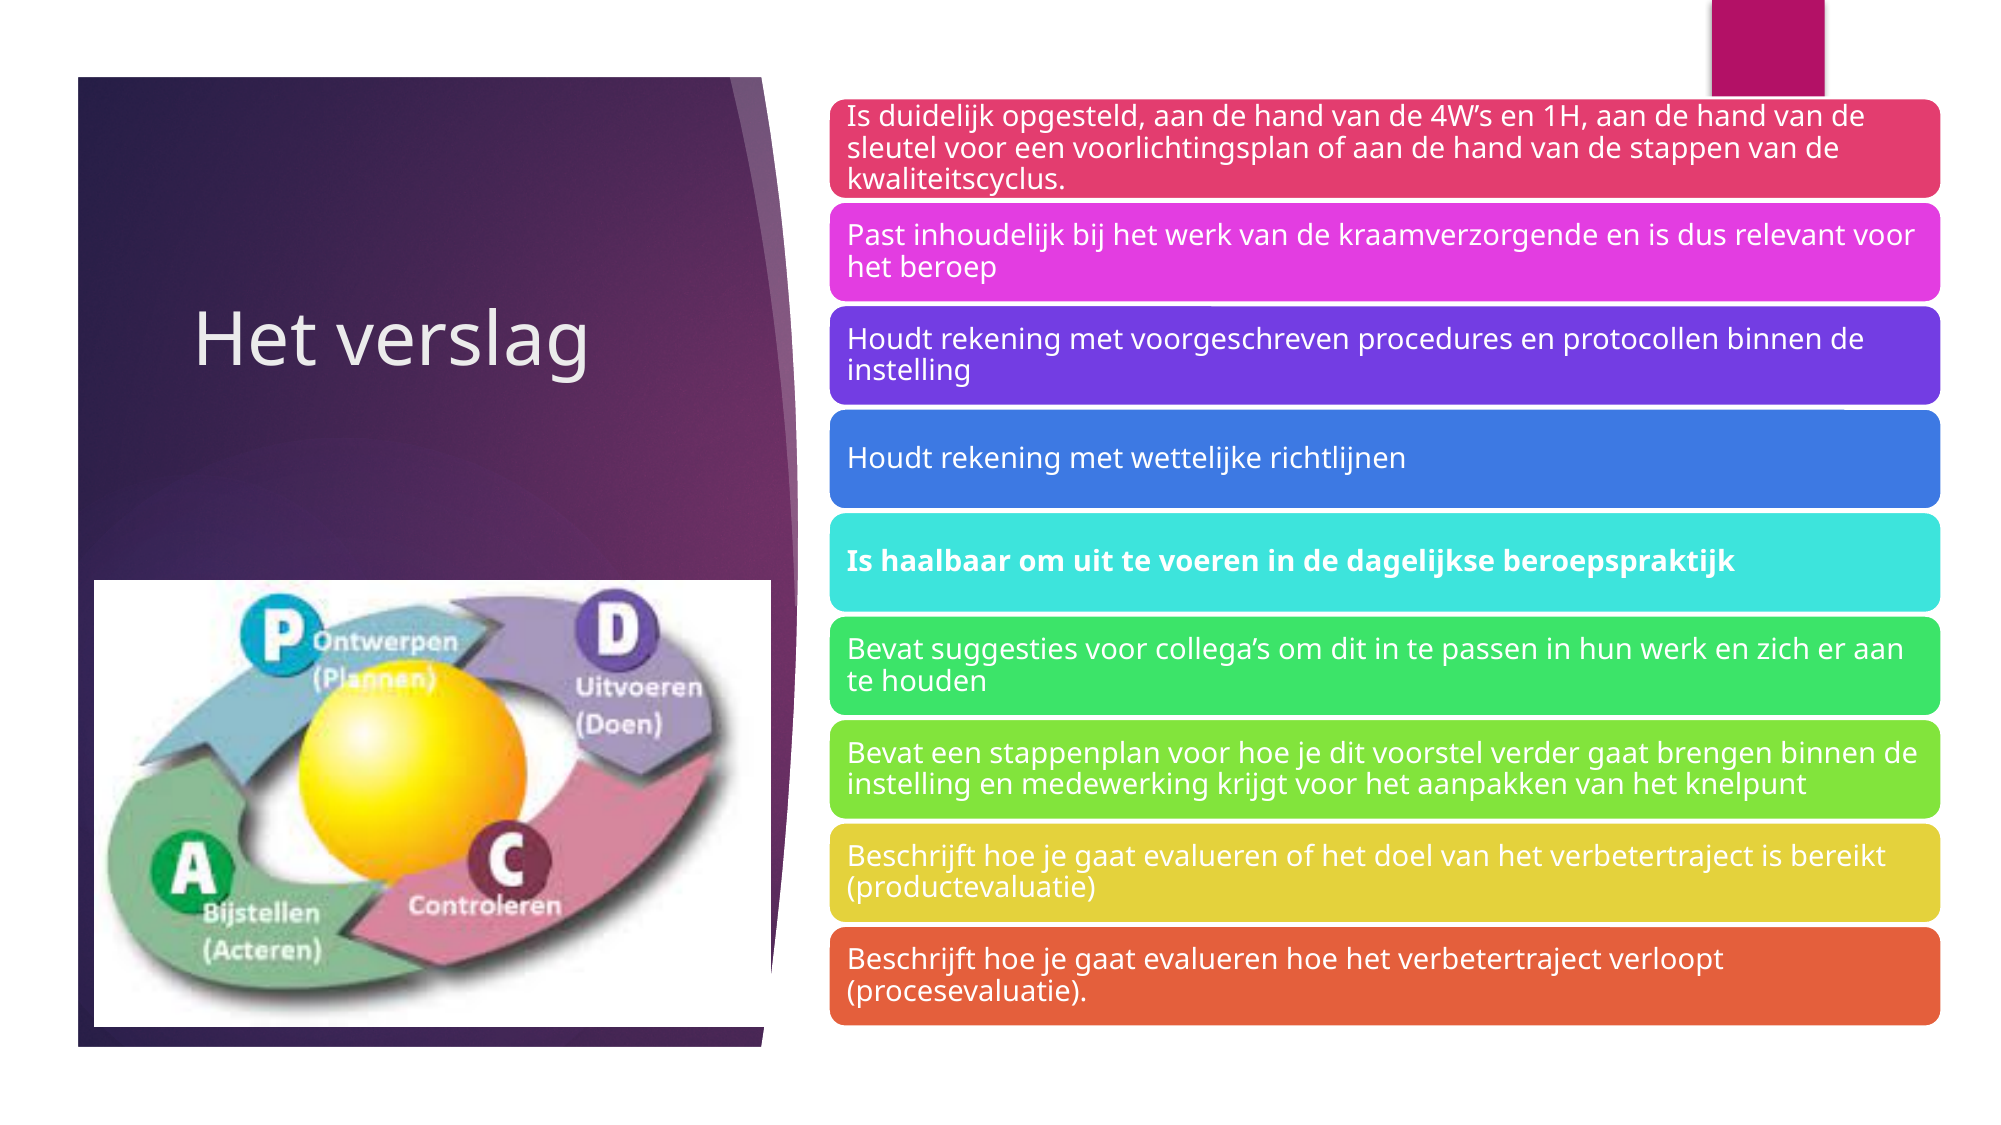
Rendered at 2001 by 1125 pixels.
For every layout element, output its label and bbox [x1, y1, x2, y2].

text_box [0, 0, 2000, 1125]
picture [94, 580, 771, 1027]
list [827, 97, 1943, 1028]
